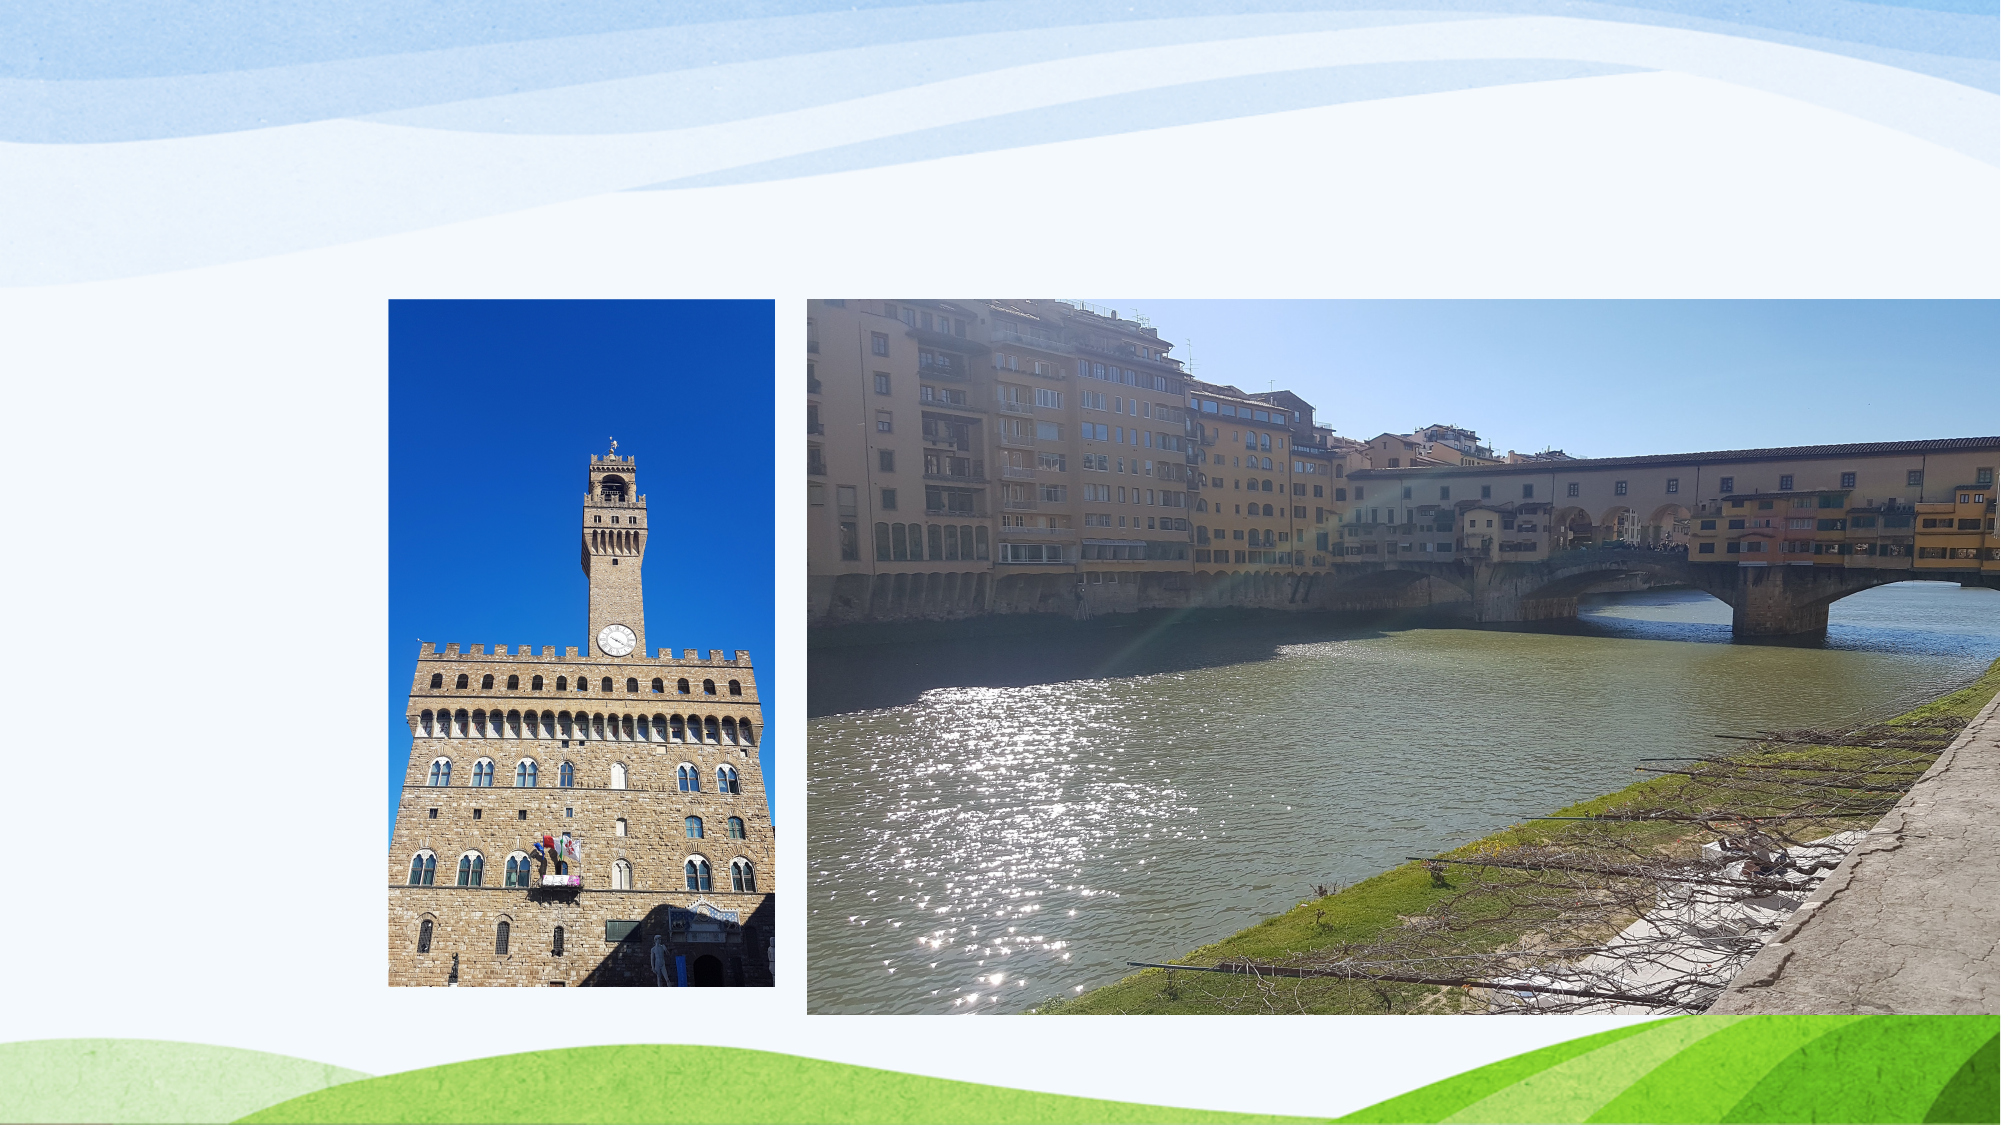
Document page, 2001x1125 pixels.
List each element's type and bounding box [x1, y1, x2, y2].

list [807, 299, 2000, 1015]
picture [0, 0, 2001, 1125]
list [237, 449, 807, 837]
